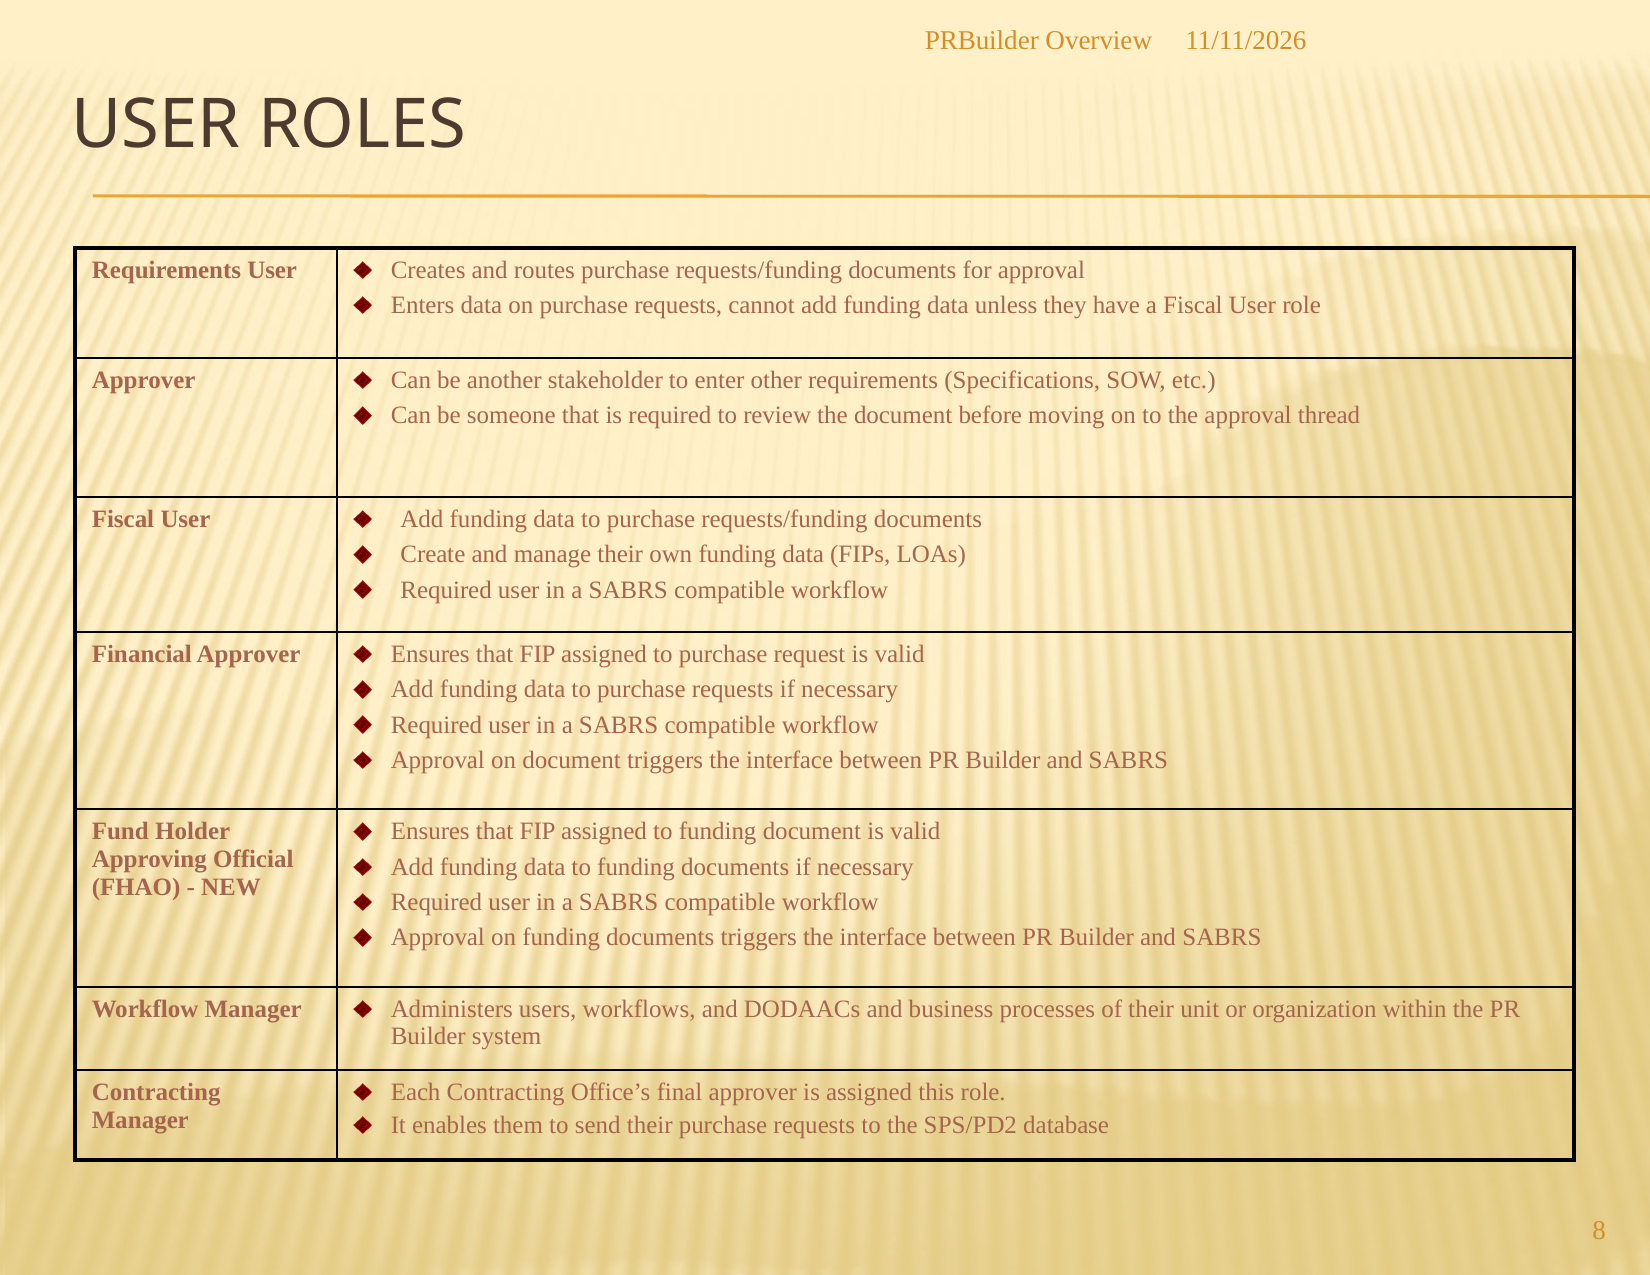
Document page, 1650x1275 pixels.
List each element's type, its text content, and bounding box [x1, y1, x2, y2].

picture [353, 510, 372, 528]
picture [353, 928, 372, 947]
picture [353, 296, 372, 314]
picture [353, 1083, 372, 1101]
picture [353, 371, 372, 389]
table_header Requirements User [77, 250, 336, 357]
table_cell Workflow Manager [77, 988, 336, 1069]
picture [353, 261, 372, 279]
table_cell Add funding data to purchase requests/funding documents Create and manage their own funding data (FIPs, LOAs) Required user in a SABRS compatible workflow [338, 498, 1572, 631]
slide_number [1169, 14, 1623, 68]
picture [353, 858, 372, 876]
table_cell Financial Approver [77, 633, 336, 808]
slide_number 8 [1485, 1204, 1623, 1250]
picture [353, 822, 372, 841]
picture [353, 1116, 372, 1134]
picture [353, 545, 372, 564]
footer PRBuilder Overview [563, 14, 1169, 68]
picture [353, 893, 372, 911]
picture [353, 680, 372, 699]
title User Roles [54, 41, 1622, 198]
table_cell Ensures that FIP assigned to funding document is valid Add funding data to funding documents if necessary Required user in a SABRS compatible workflow Approval on funding documents triggers the interface between PR Builder and SABRS [338, 810, 1572, 986]
picture [353, 580, 372, 599]
table_cell Fiscal User [77, 498, 336, 631]
table_cell Administers users, workflows, and DODAACs and business processes of their unit or organization within the PR Builder system [338, 988, 1572, 1069]
picture [353, 715, 372, 734]
table_cell Ensures that FIP assigned to purchase request is valid Add funding data to purchase requests if necessary Required user in a SABRS compatible workflow Approval on document triggers the interface between PR Builder and SABRS [338, 633, 1572, 808]
table_cell Fund Holder Approving Official (FHAO) - NEW [77, 810, 336, 986]
table_header Creates and routes purchase requests/funding documents for approval Enters data on purchase requests, cannot add funding data unless they have a Fiscal User role [338, 250, 1572, 357]
picture [353, 406, 372, 425]
picture [353, 751, 372, 769]
table_cell Can be another stakeholder to enter other requirements (Specifications, SOW, etc.) Can be someone that is required to review the document before moving on to the approval thread [338, 359, 1572, 496]
table_cell Contracting Manager [77, 1071, 336, 1158]
table_cell Each Contracting Office’s final approver is assigned this role. It enables them to send their purchase requests to the SPS/PD2 database [338, 1071, 1572, 1158]
picture [353, 645, 372, 663]
table_cell Approver [77, 359, 336, 496]
picture [353, 1000, 372, 1018]
